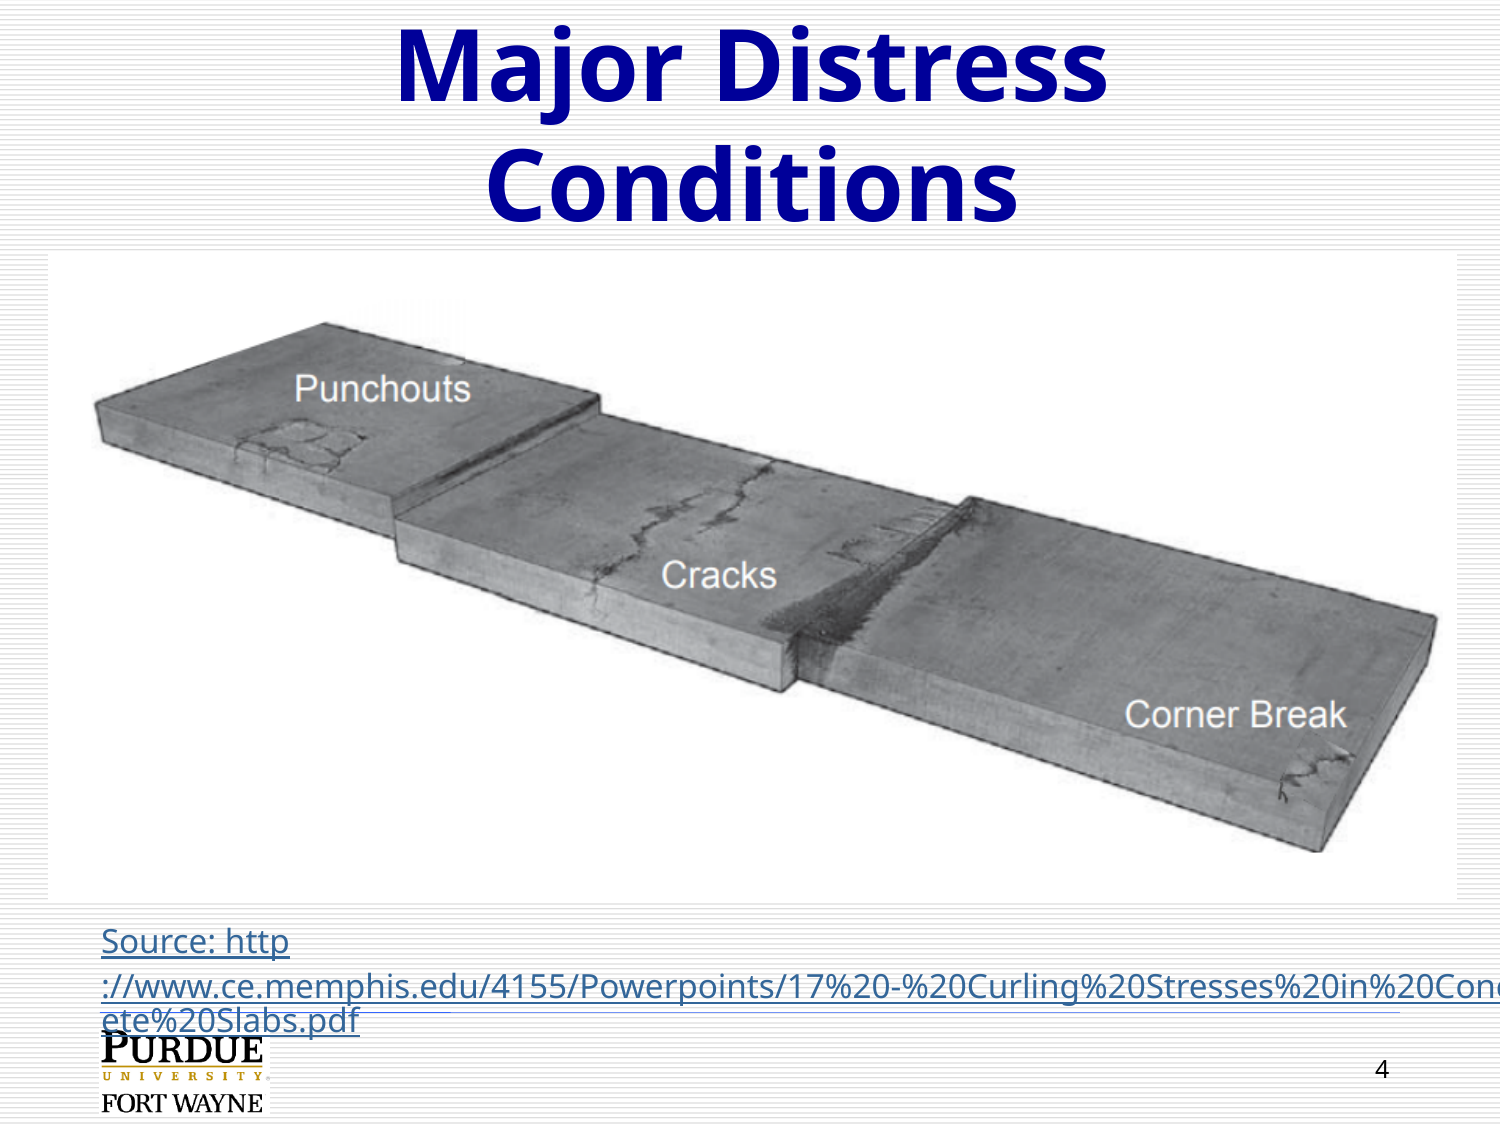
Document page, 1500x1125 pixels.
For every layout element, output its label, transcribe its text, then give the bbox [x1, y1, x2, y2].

picture [0, 0, 1500, 1125]
slide_number 4 [1079, 1046, 1405, 1103]
text_box Source: http://www.ce.memphis.edu/4155/Powerpoints/17%20-%20Curling%20Stresses%20in%20Concrete%20Slabs.pdf [86, 913, 1500, 1019]
title Major Distress Conditions [99, 0, 1405, 244]
